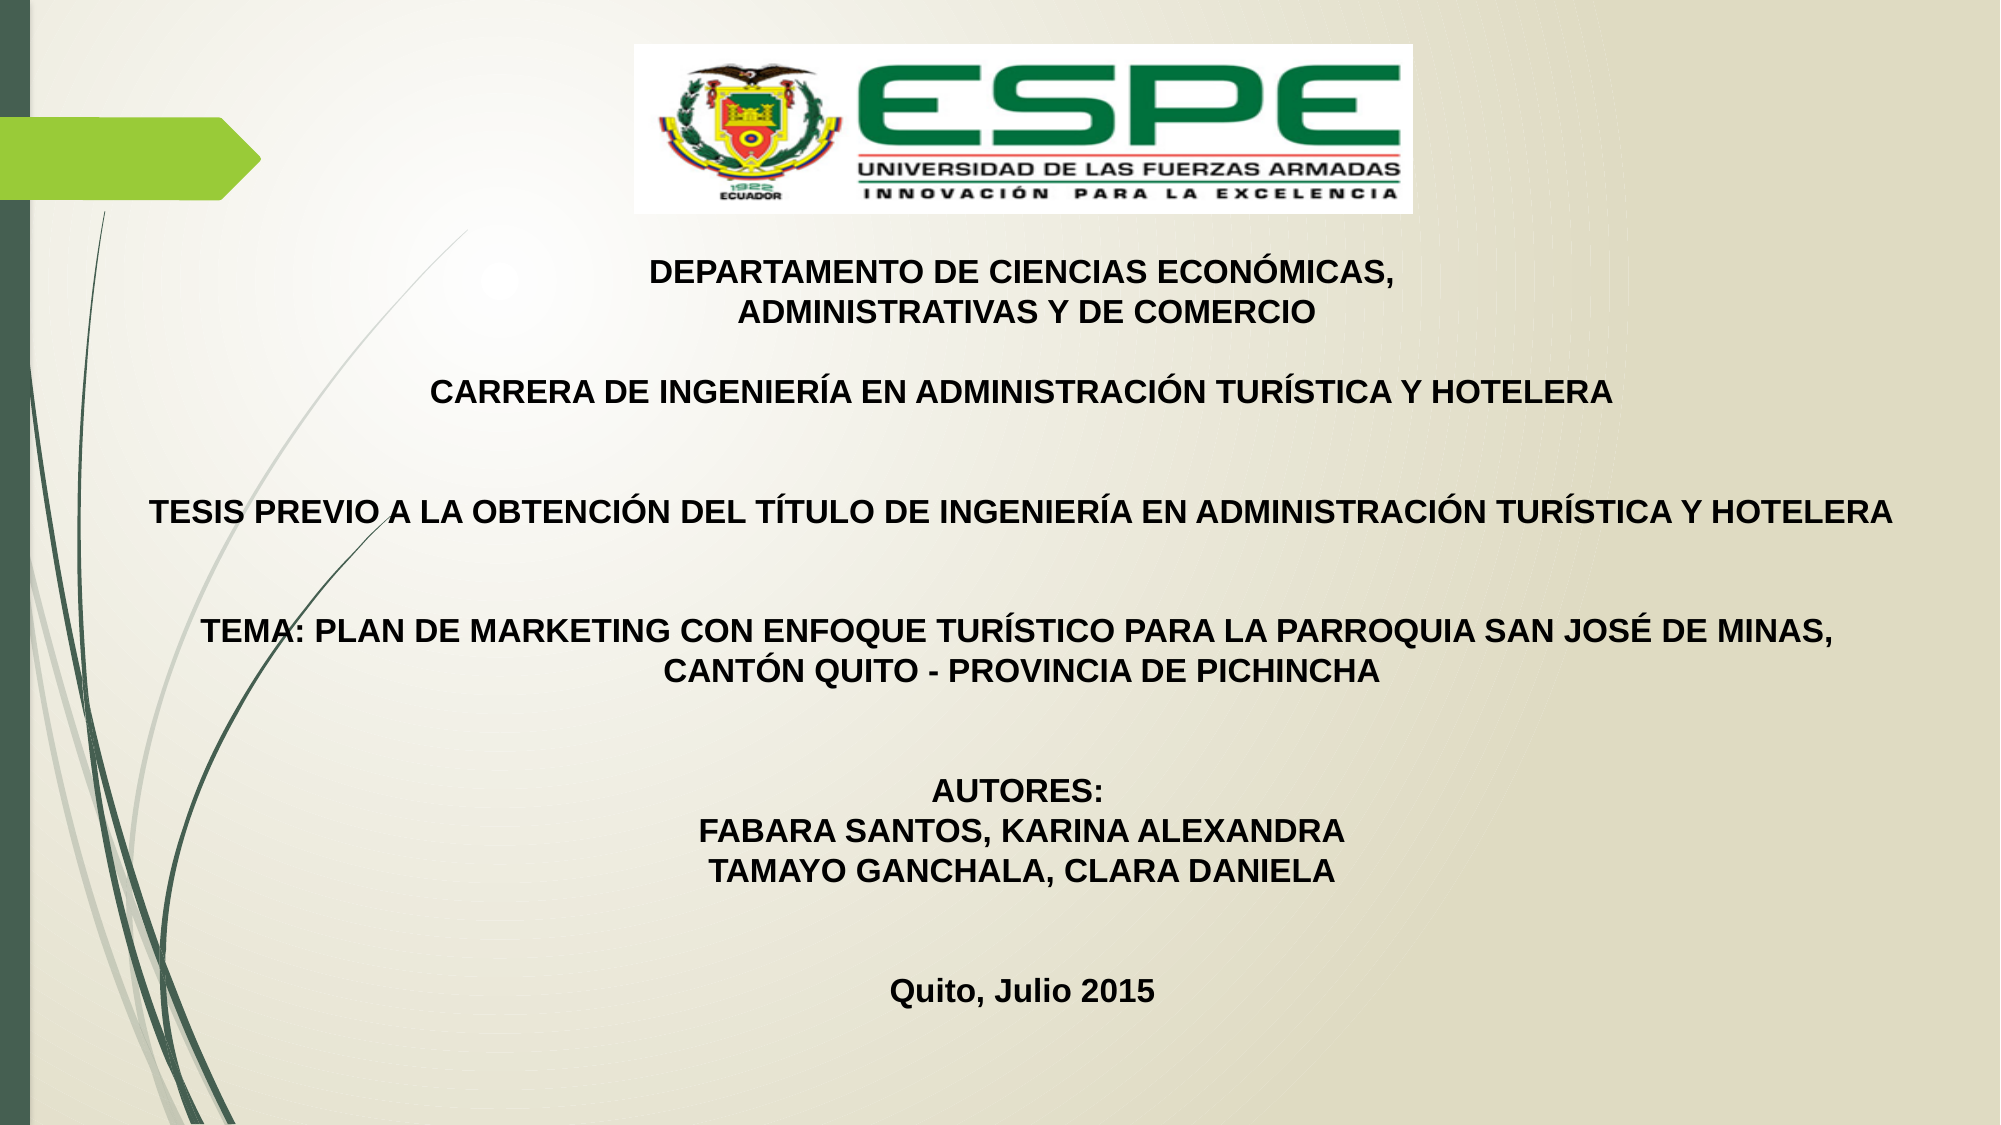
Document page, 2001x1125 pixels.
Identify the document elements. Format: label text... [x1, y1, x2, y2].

picture [633, 44, 1413, 214]
text_box DEPARTAMENTO DE CIENCIAS ECONÓMICAS, ADMINISTRATIVAS Y DE COMERCIO CARRERA DE INGENIERÍA EN ADMINISTRACIÓN TURÍSTICA Y HOTELERA TESIS PREVIO A LA OBTENCIÓN DEL TÍTULO DE INGENIERÍA EN ADMINISTRACIÓN TURÍSTICA Y HOTELERA TEMA: PLAN DE MARKETING CON ENFOQUE TURÍSTICO PARA LA PARROQUIA SAN JOSÉ DE MINAS, CANTÓN QUITO - PROVINCIA DE PICHINCHA AUTORES: FABARA SANTOS, KARINA ALEXANDRA TAMAYO GANCHALA, CLARA DANIELA Quito, Julio 2015 [76, 242, 1969, 1057]
